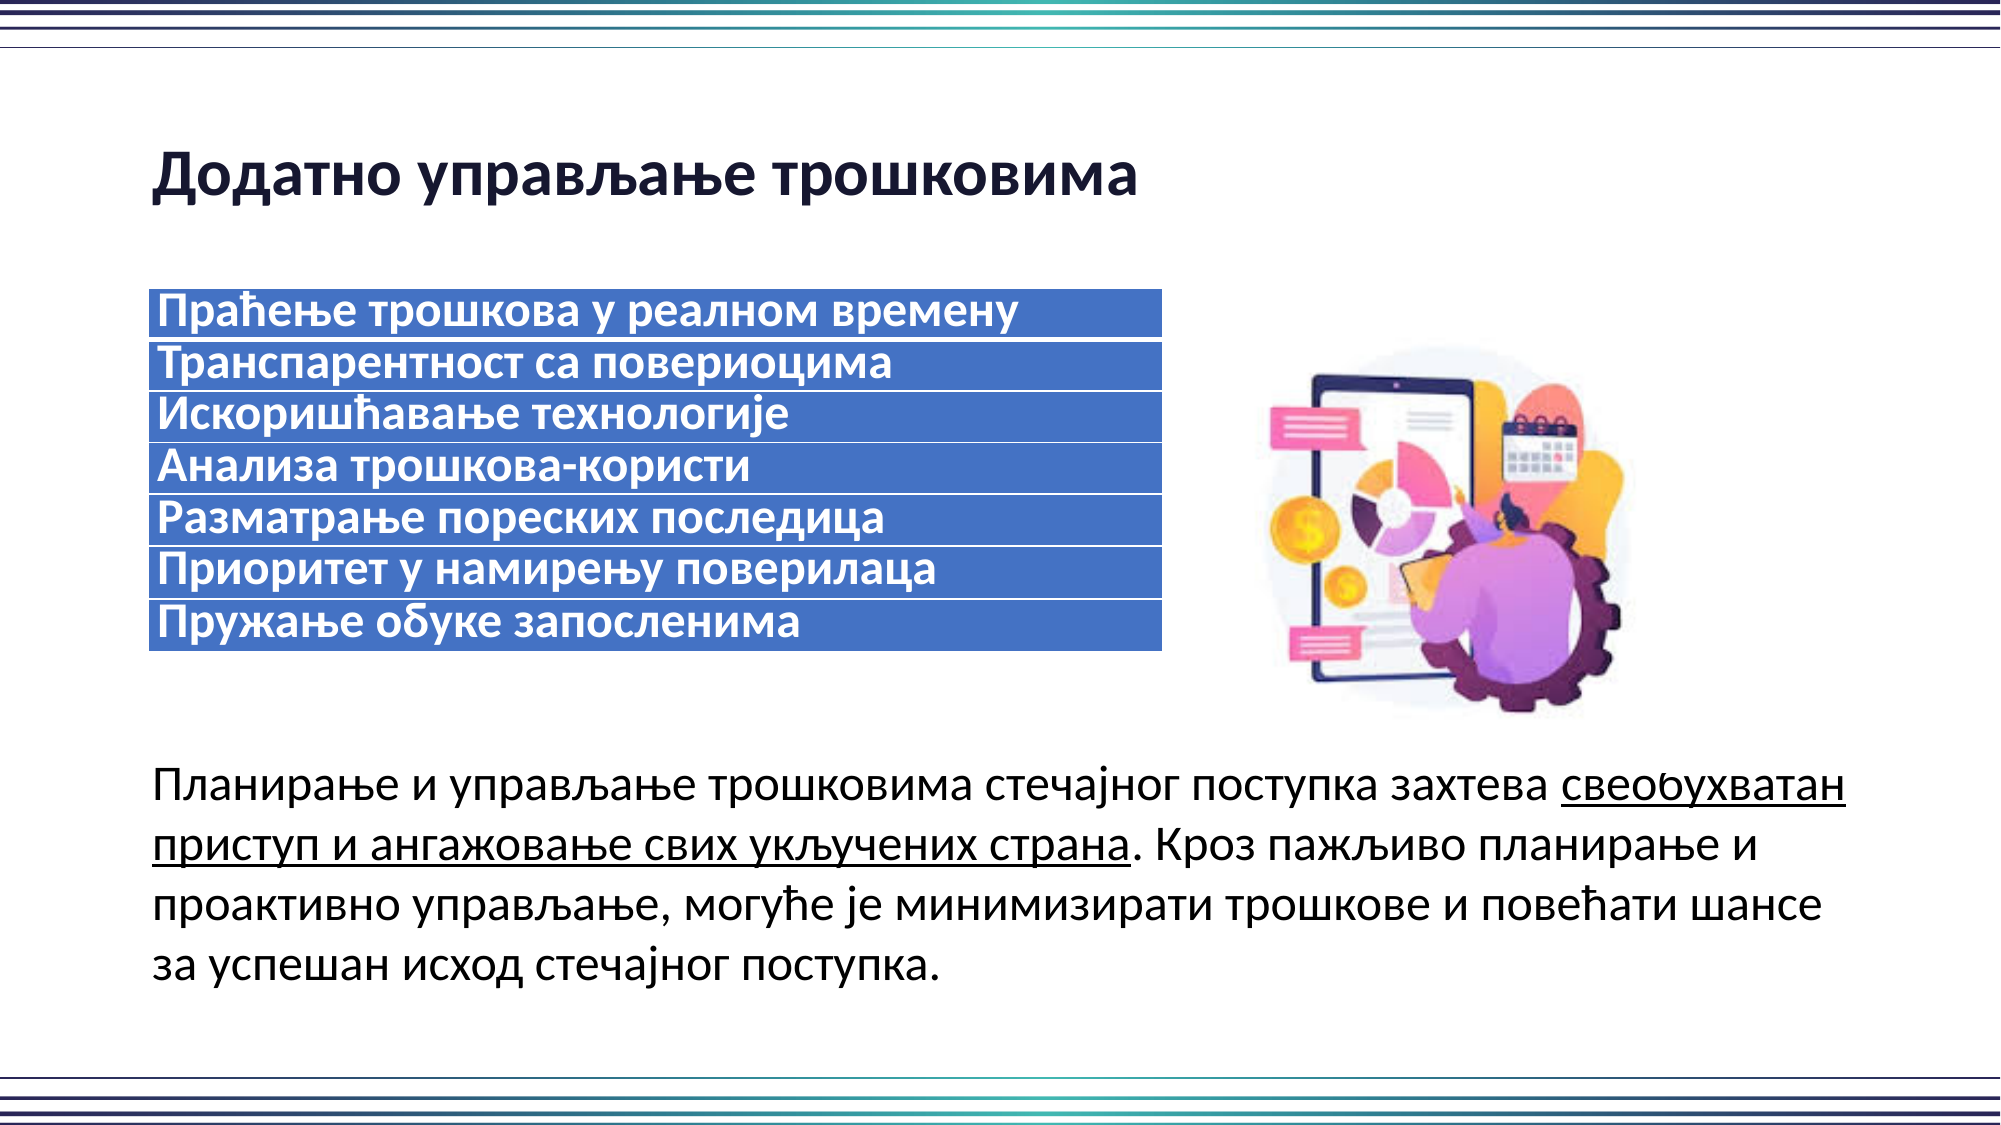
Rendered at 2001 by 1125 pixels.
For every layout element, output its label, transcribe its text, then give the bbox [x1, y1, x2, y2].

table_cell Транспарентност са повериоцима [149, 342, 1162, 390]
picture [0, 1077, 2001, 1125]
text_box Планирање и управљање трошковима стечајног поступка захтева свеобухватан приступ и ангажовање свих укључених страна. Кроз пажљиво планирање и проактивно управљање, могуће је минимизирати трошкове и повећати шансе за успешан исход стечајног поступка. [137, 743, 1863, 998]
table_header Праћење трошкова у реалном времену [149, 289, 1162, 337]
table_cell Приоритет у намирењу поверилаца [149, 547, 1162, 598]
table_cell Пружање обуке запосленима [149, 600, 1162, 651]
table_cell Разматрање пореских последица [149, 495, 1162, 545]
picture [0, 0, 2001, 48]
picture [1204, 287, 1690, 773]
table_cell Искоришћавање технологије [149, 392, 1162, 442]
table_cell Анализа трошкова-користи [149, 443, 1162, 493]
list Додатнo управљање трошковима [137, 129, 1863, 218]
